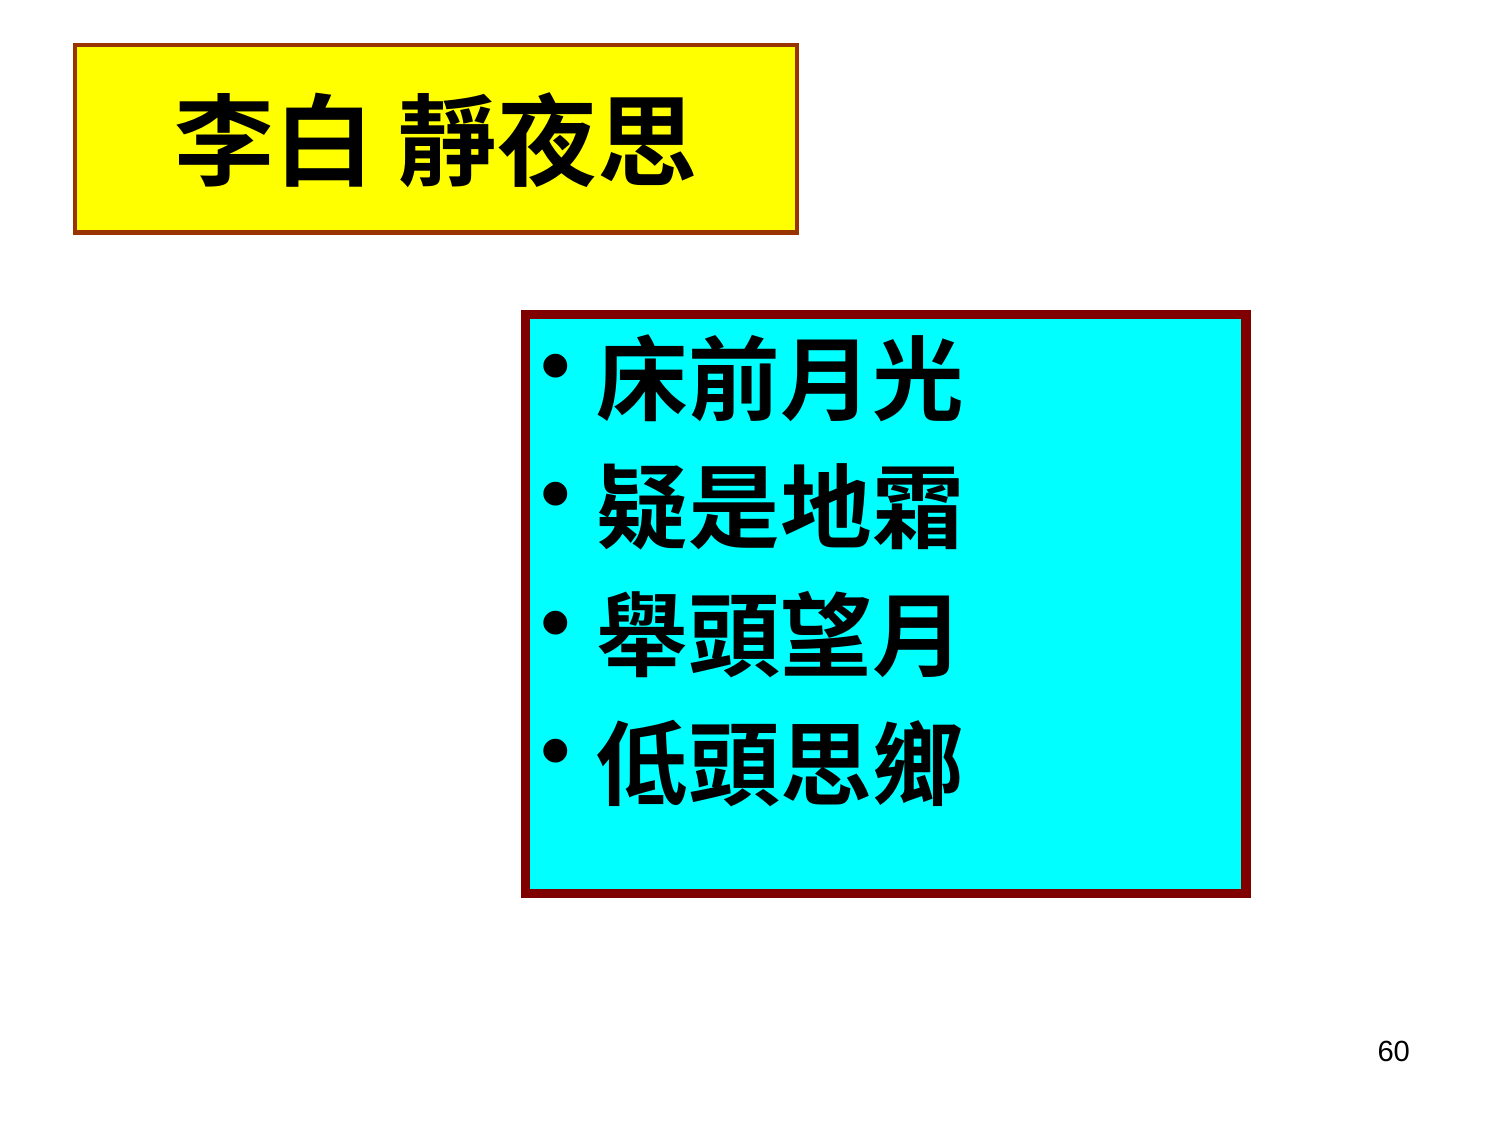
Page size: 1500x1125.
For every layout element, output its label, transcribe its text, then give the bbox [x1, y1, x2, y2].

title 李白 靜夜思 [75, 45, 798, 233]
list 床前月光 疑是地霜 舉頭望月 低頭思鄉 [525, 314, 1247, 894]
slide_number 60 [1074, 1024, 1426, 1103]
